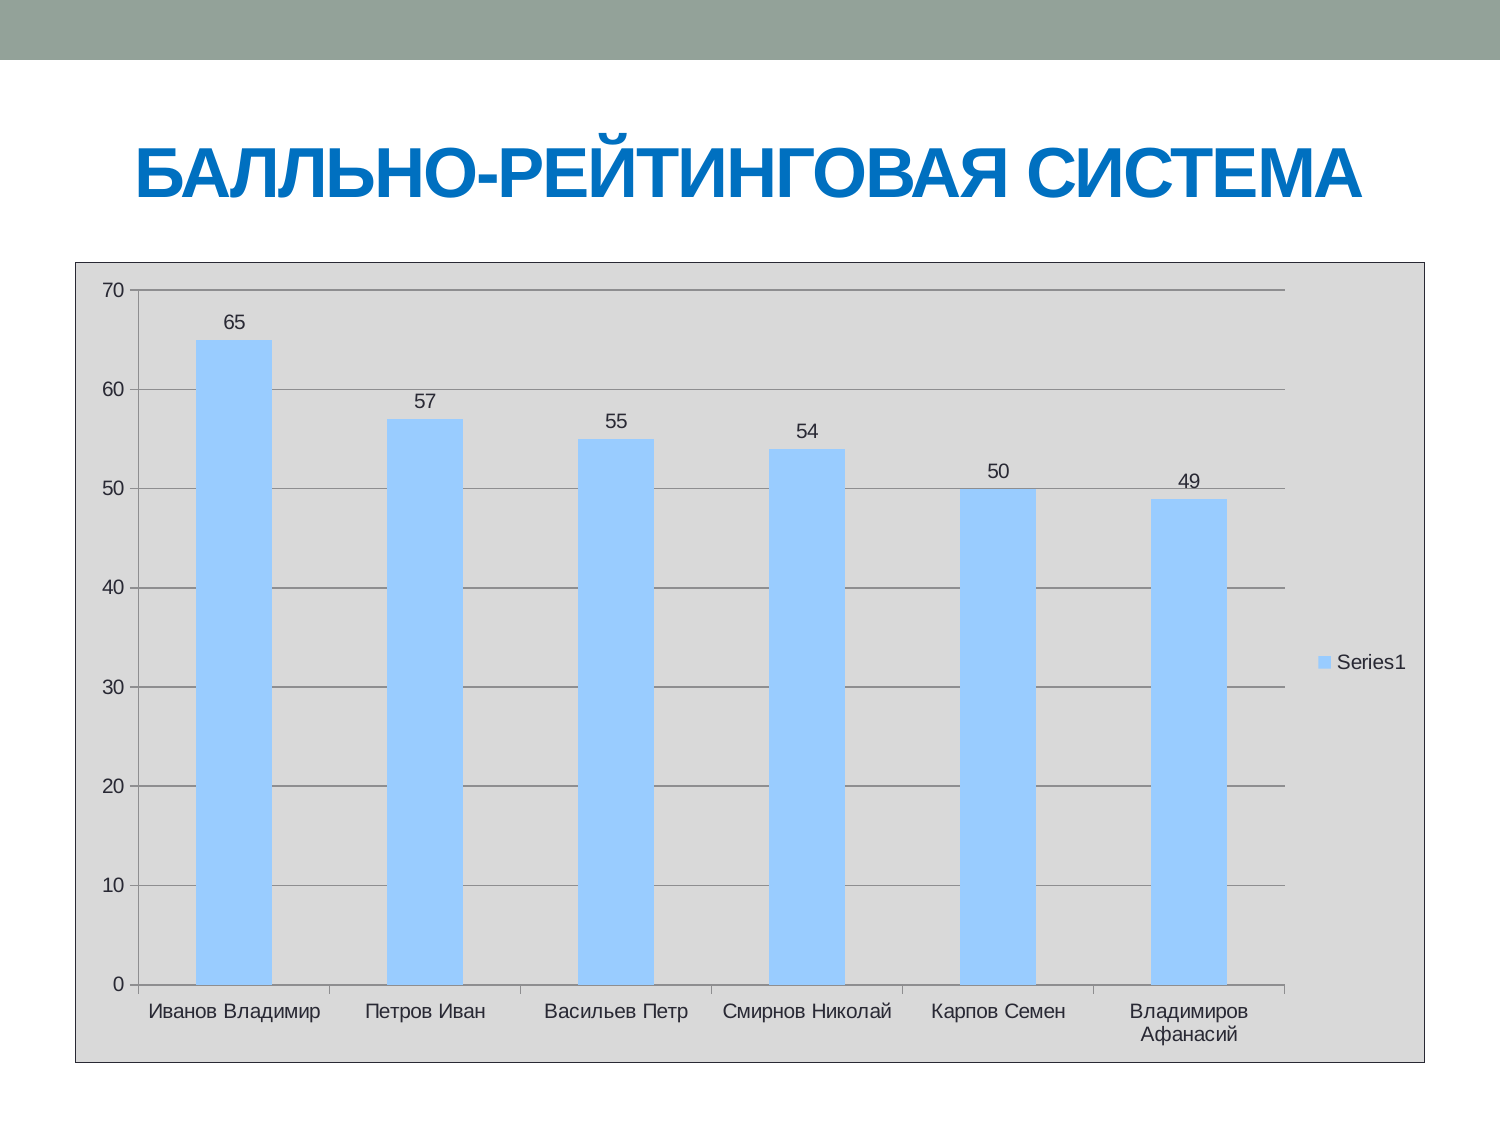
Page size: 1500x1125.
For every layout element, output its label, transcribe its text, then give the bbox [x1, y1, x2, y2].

chart [74, 262, 1426, 1063]
title БАЛЛЬНО-РЕЙТИНГОВАЯ СИСТЕМА [75, 87, 1425, 250]
